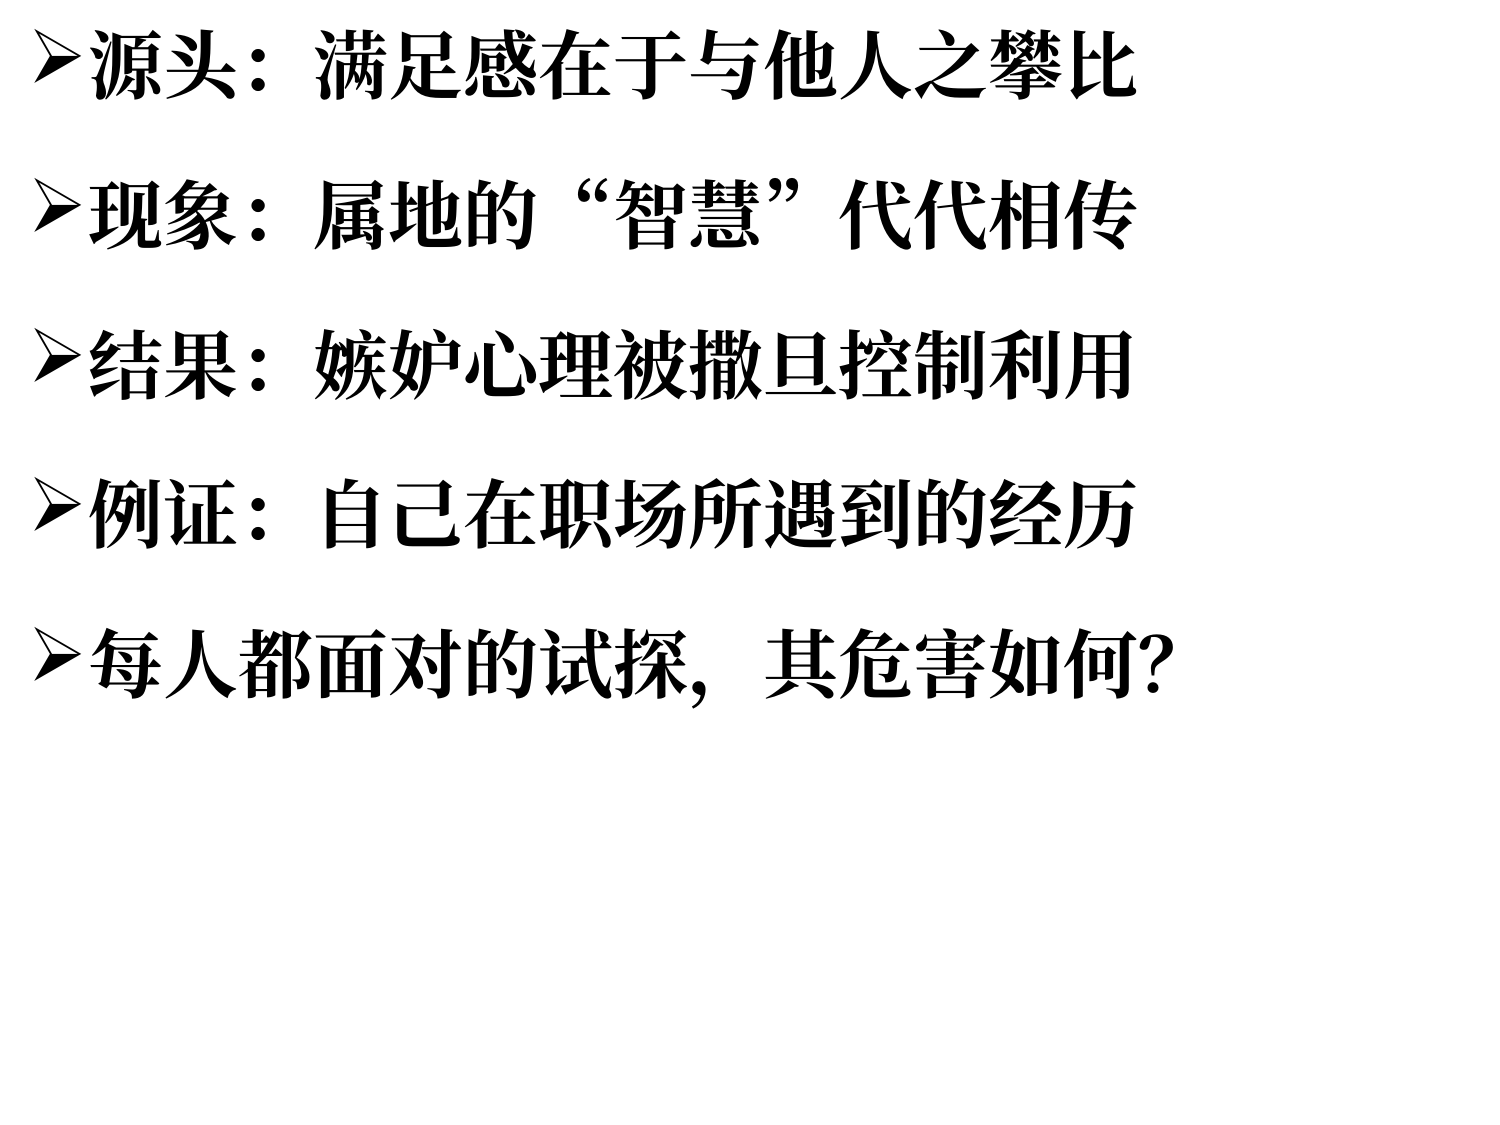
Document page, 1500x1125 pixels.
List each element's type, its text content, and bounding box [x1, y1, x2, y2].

list 源头：满足感在于与他人之攀比 现象：属地的“智慧”代代相传 结果：嫉妒心理被撒旦控制利用 例证：自己在职场所遇到的经历 每人都面对的试探，其危害如何？ [13, 21, 1487, 1112]
